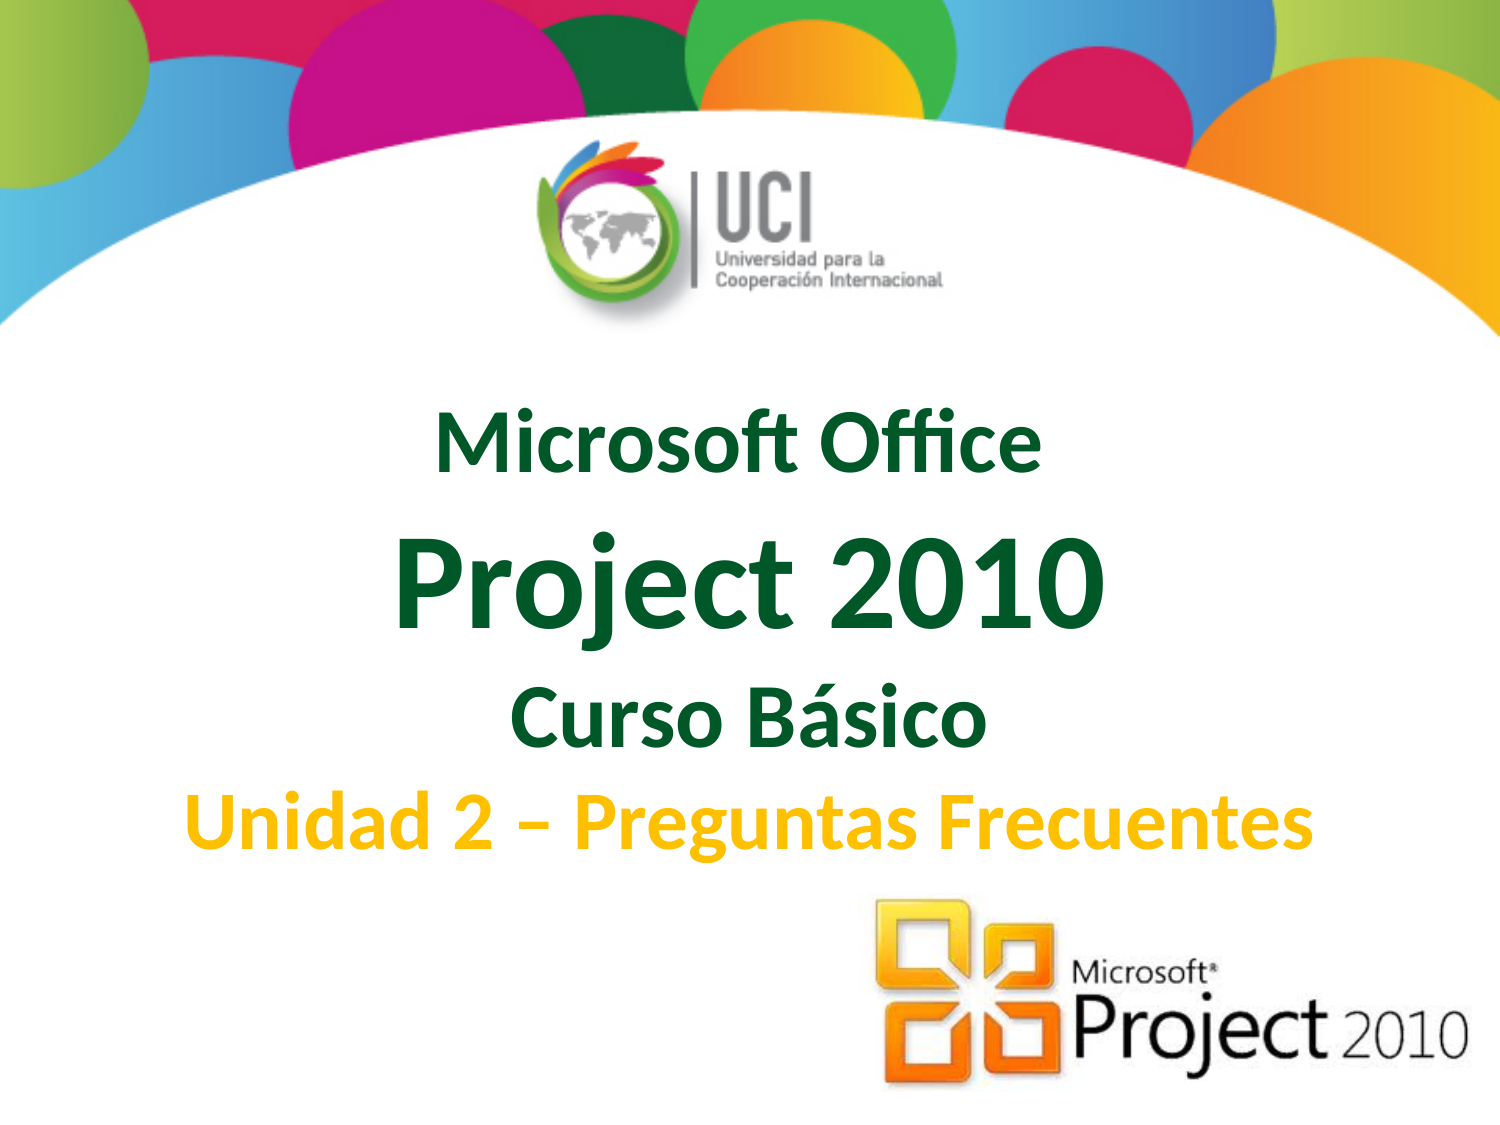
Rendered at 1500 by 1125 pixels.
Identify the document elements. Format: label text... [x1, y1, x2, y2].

picture [0, 0, 1500, 1125]
text_box Microsoft Office Project 2010 Curso Básico Unidad 2 – Preguntas Frecuentes [112, 373, 1388, 615]
